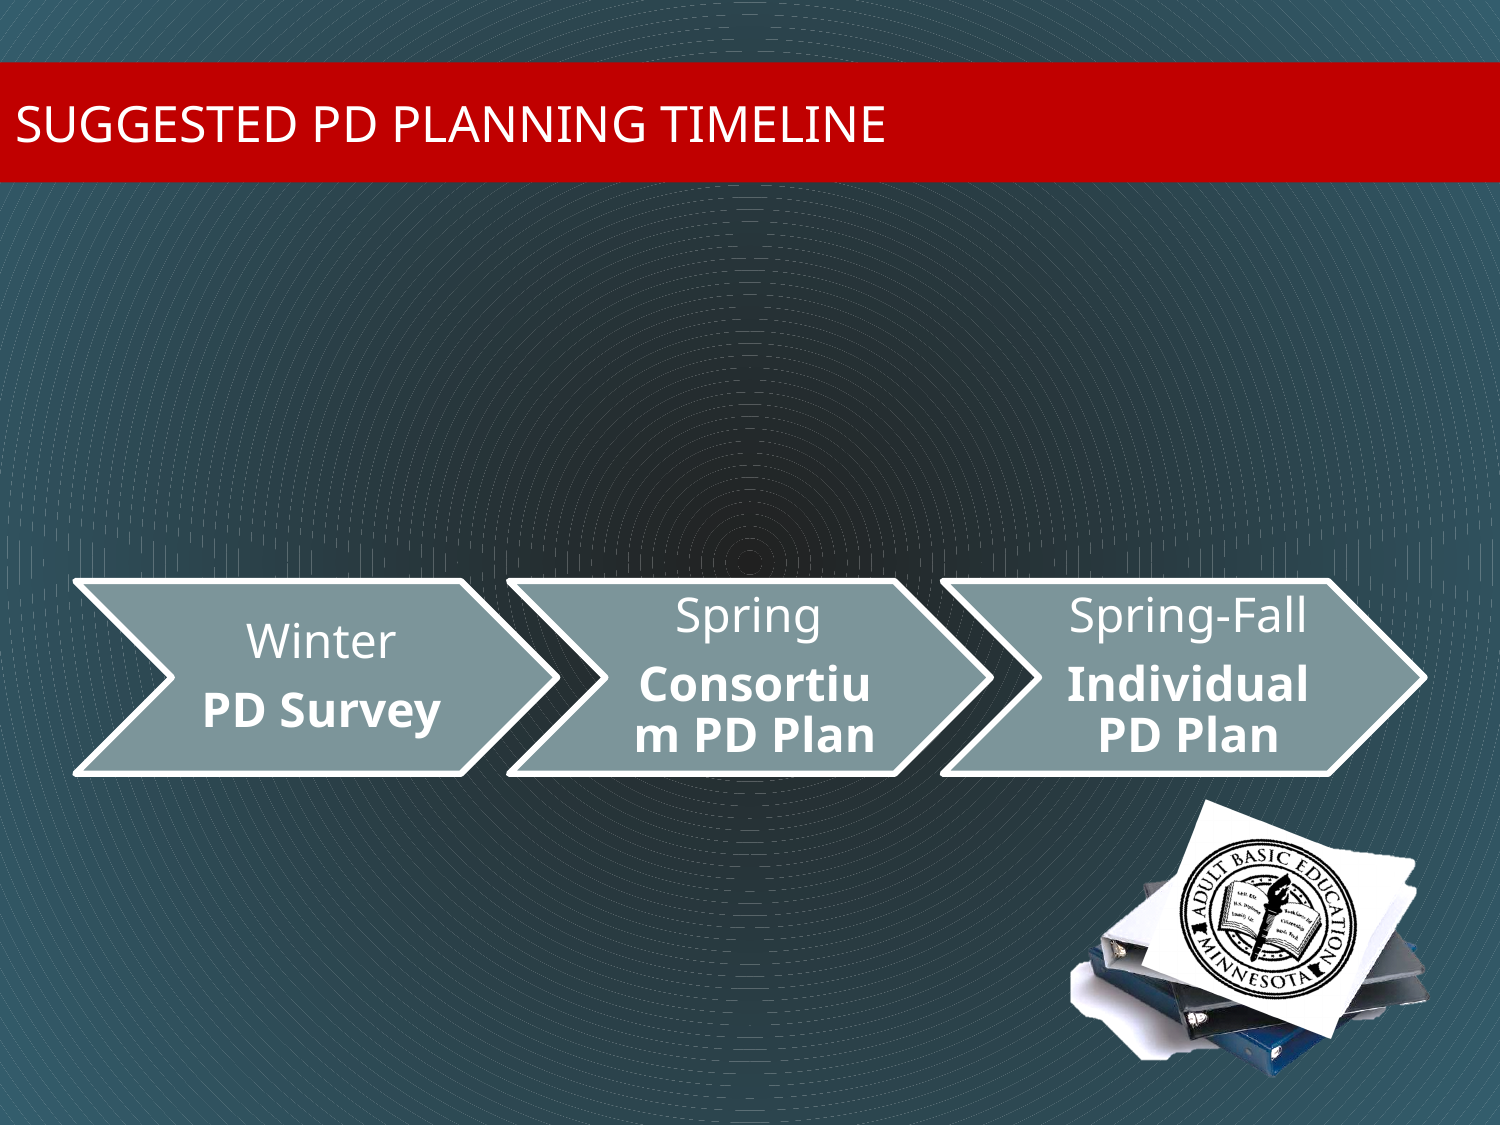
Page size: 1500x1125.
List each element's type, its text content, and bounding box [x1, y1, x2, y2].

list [74, 317, 1426, 1038]
picture [1053, 812, 1482, 1100]
title Suggested PD Planning Timeline [0, 62, 1500, 183]
